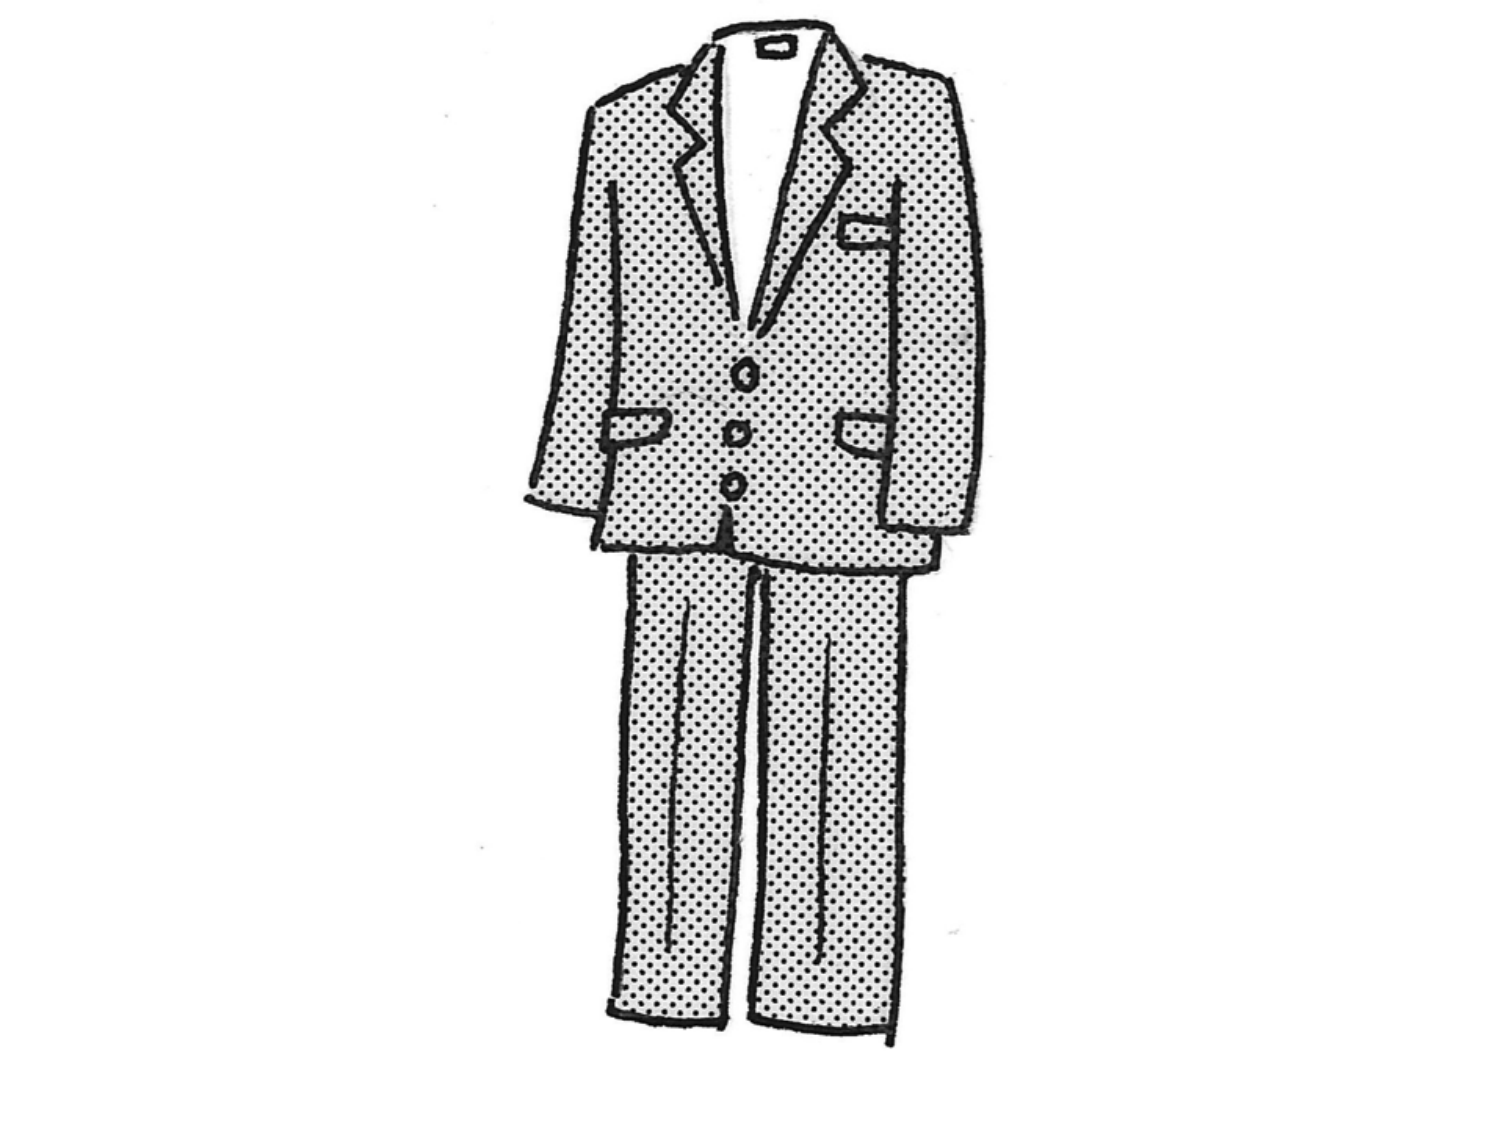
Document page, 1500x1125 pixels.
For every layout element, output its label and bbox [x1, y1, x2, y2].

picture [424, 0, 1039, 1072]
